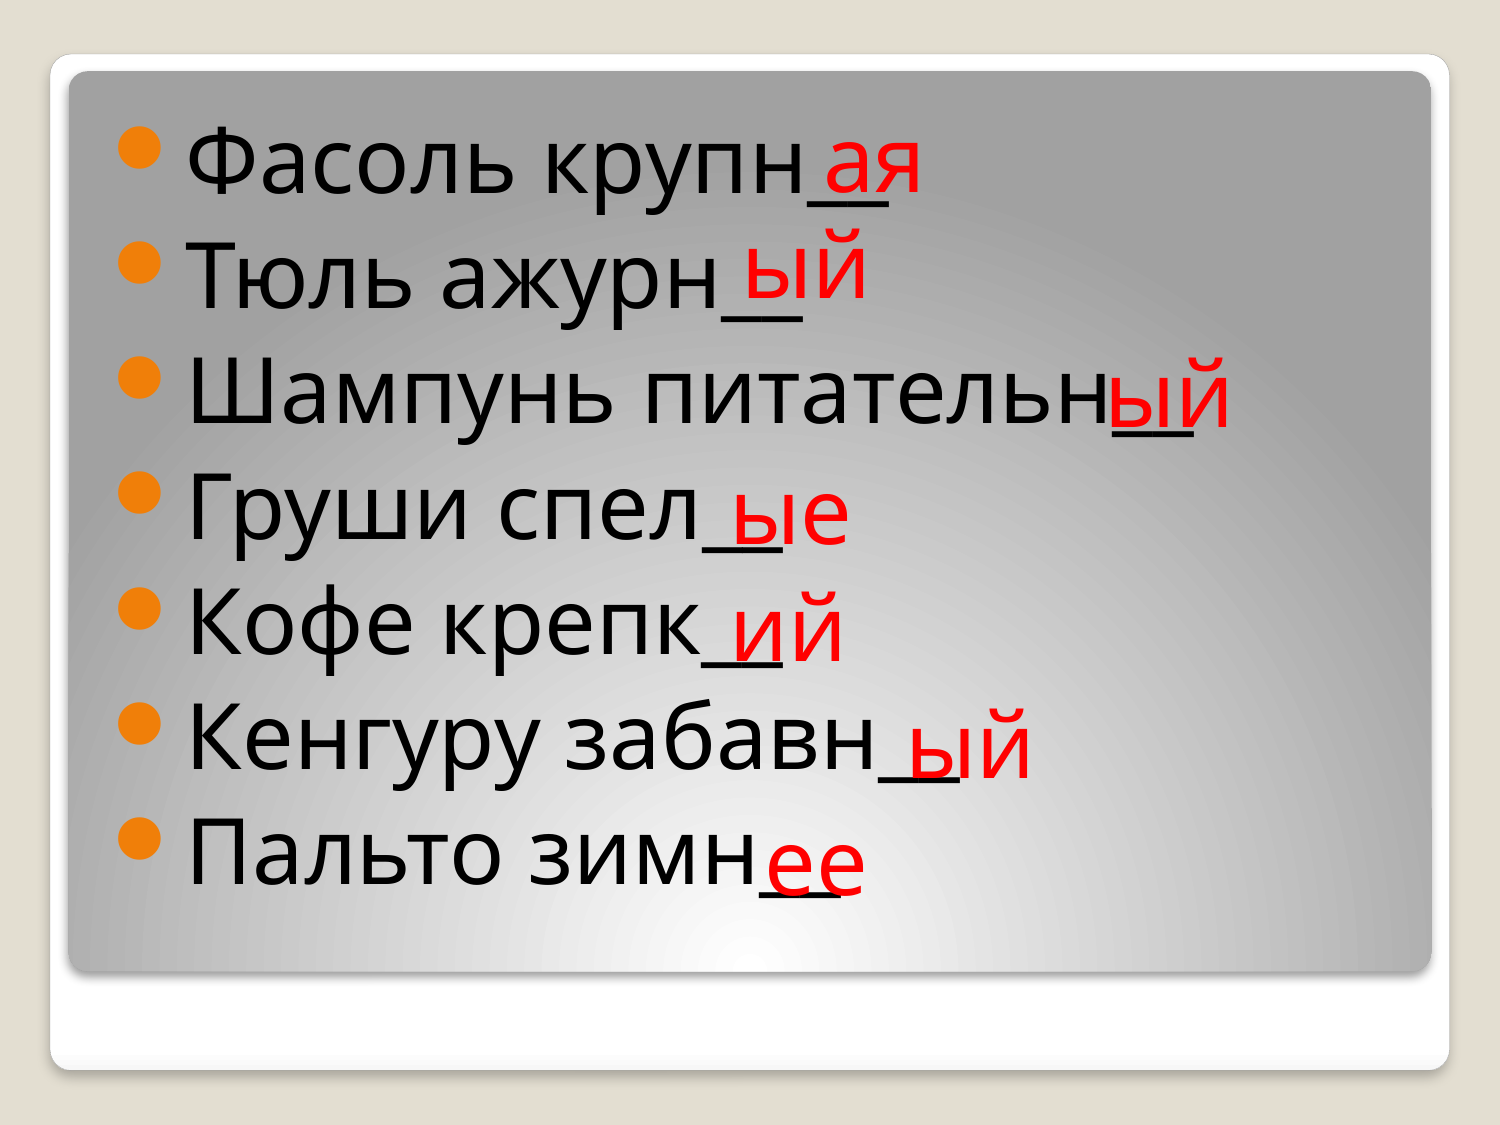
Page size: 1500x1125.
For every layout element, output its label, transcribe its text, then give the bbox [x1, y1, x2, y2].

text_box [445, 1019, 633, 1125]
text_box ее [750, 796, 950, 922]
text_box ий [714, 562, 891, 688]
text_box ая [808, 93, 1032, 219]
text_box ый [890, 679, 1079, 805]
list Фасоль крупн__ Тюль ажурн__ Шампунь питательн__ Груши спел__ Кофе крепк__ Кенгуру забавн__ Пальто зимн__ [82, 86, 1425, 985]
text_box ые [714, 445, 891, 562]
text_box ый [726, 199, 938, 324]
text_box ый [1089, 328, 1289, 453]
